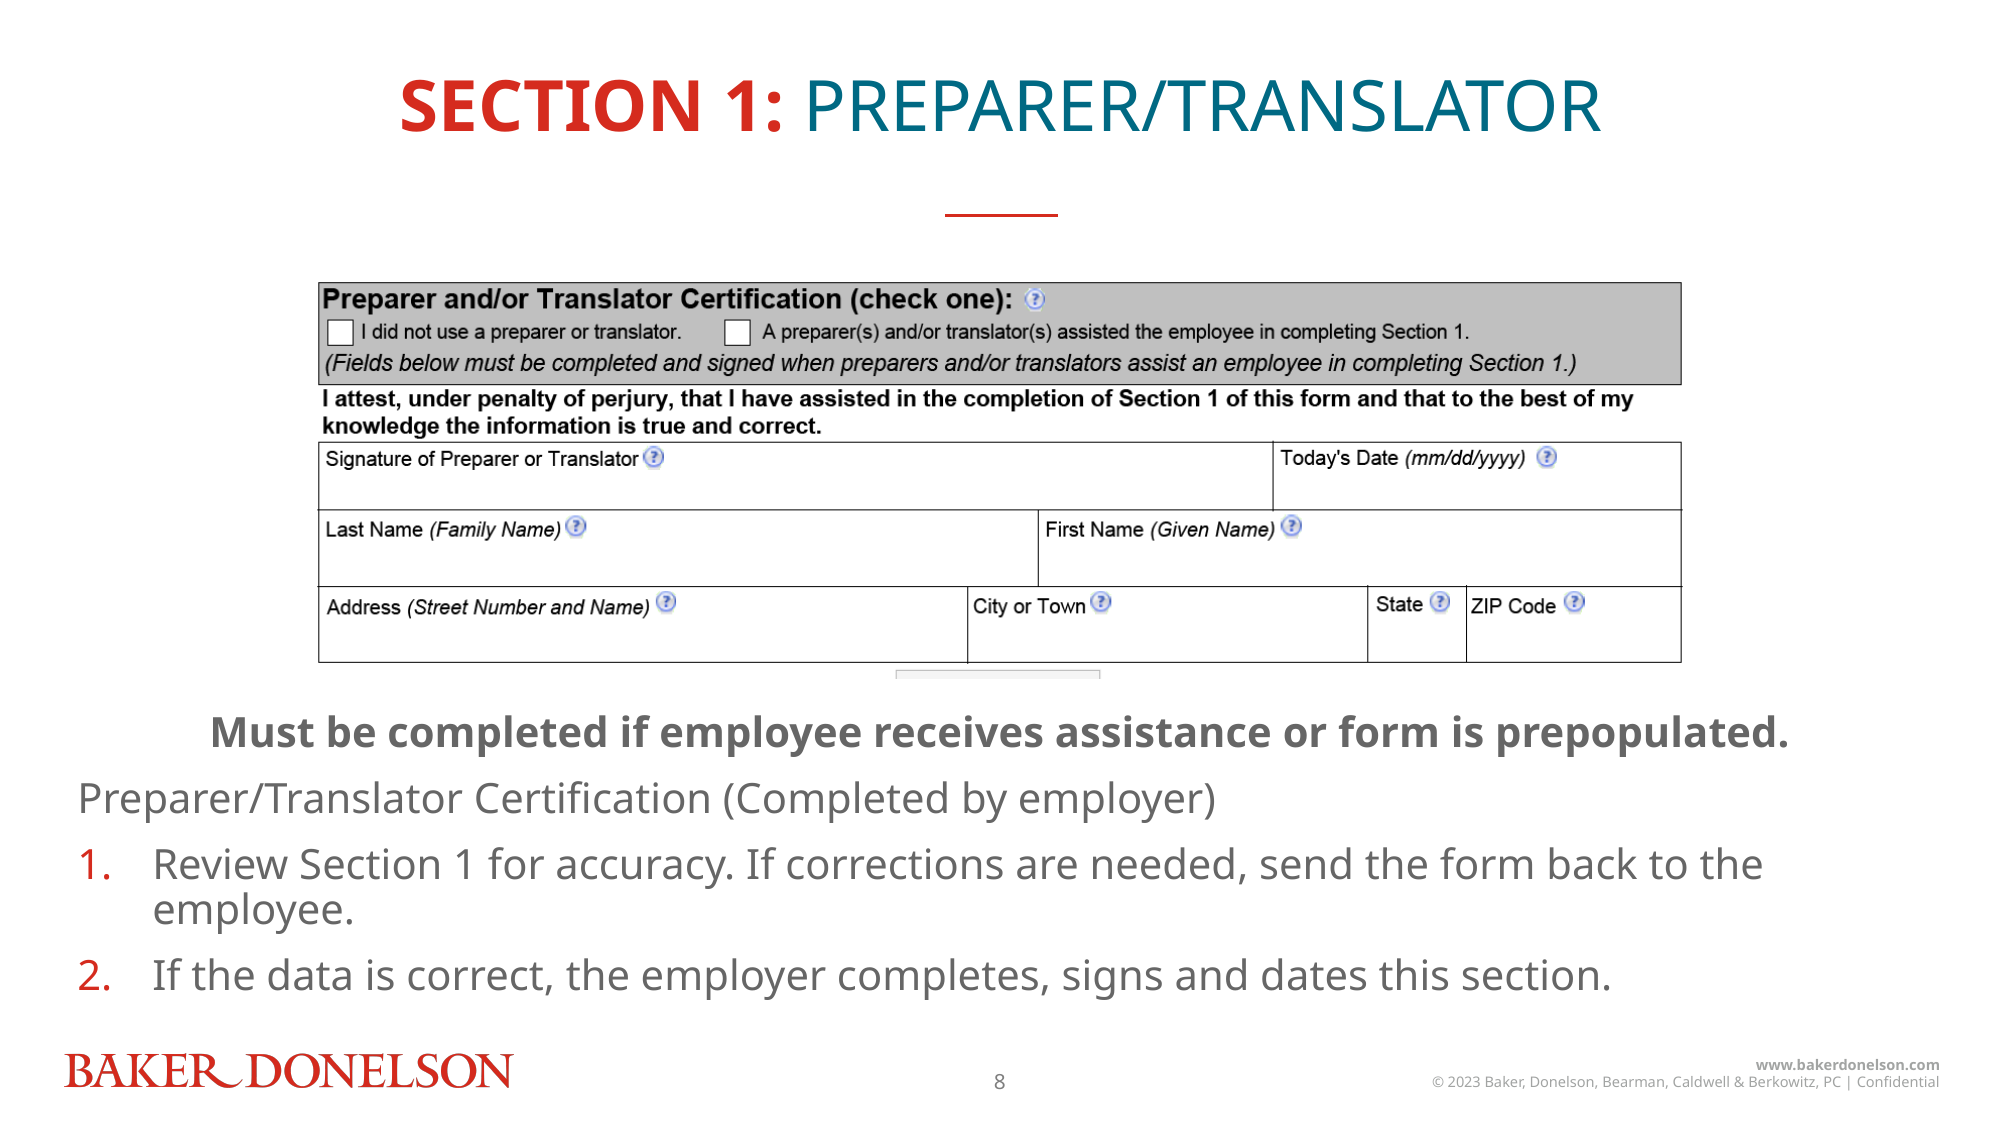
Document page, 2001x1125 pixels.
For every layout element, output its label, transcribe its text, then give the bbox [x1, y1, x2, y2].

list SECTION 1: PREPARER/TRANSLATOR [64, 61, 1939, 145]
list Must be completed if employee receives assistance or form is prepopulated. Preparer/Translator Certification (Completed by employer) Review Section 1 for accuracy. If corrections are needed, send the form back to the employee. If the data is correct, the employer completes, signs and dates this section. [62, 262, 1938, 1007]
picture [277, 275, 1725, 679]
picture [64, 1053, 514, 1088]
